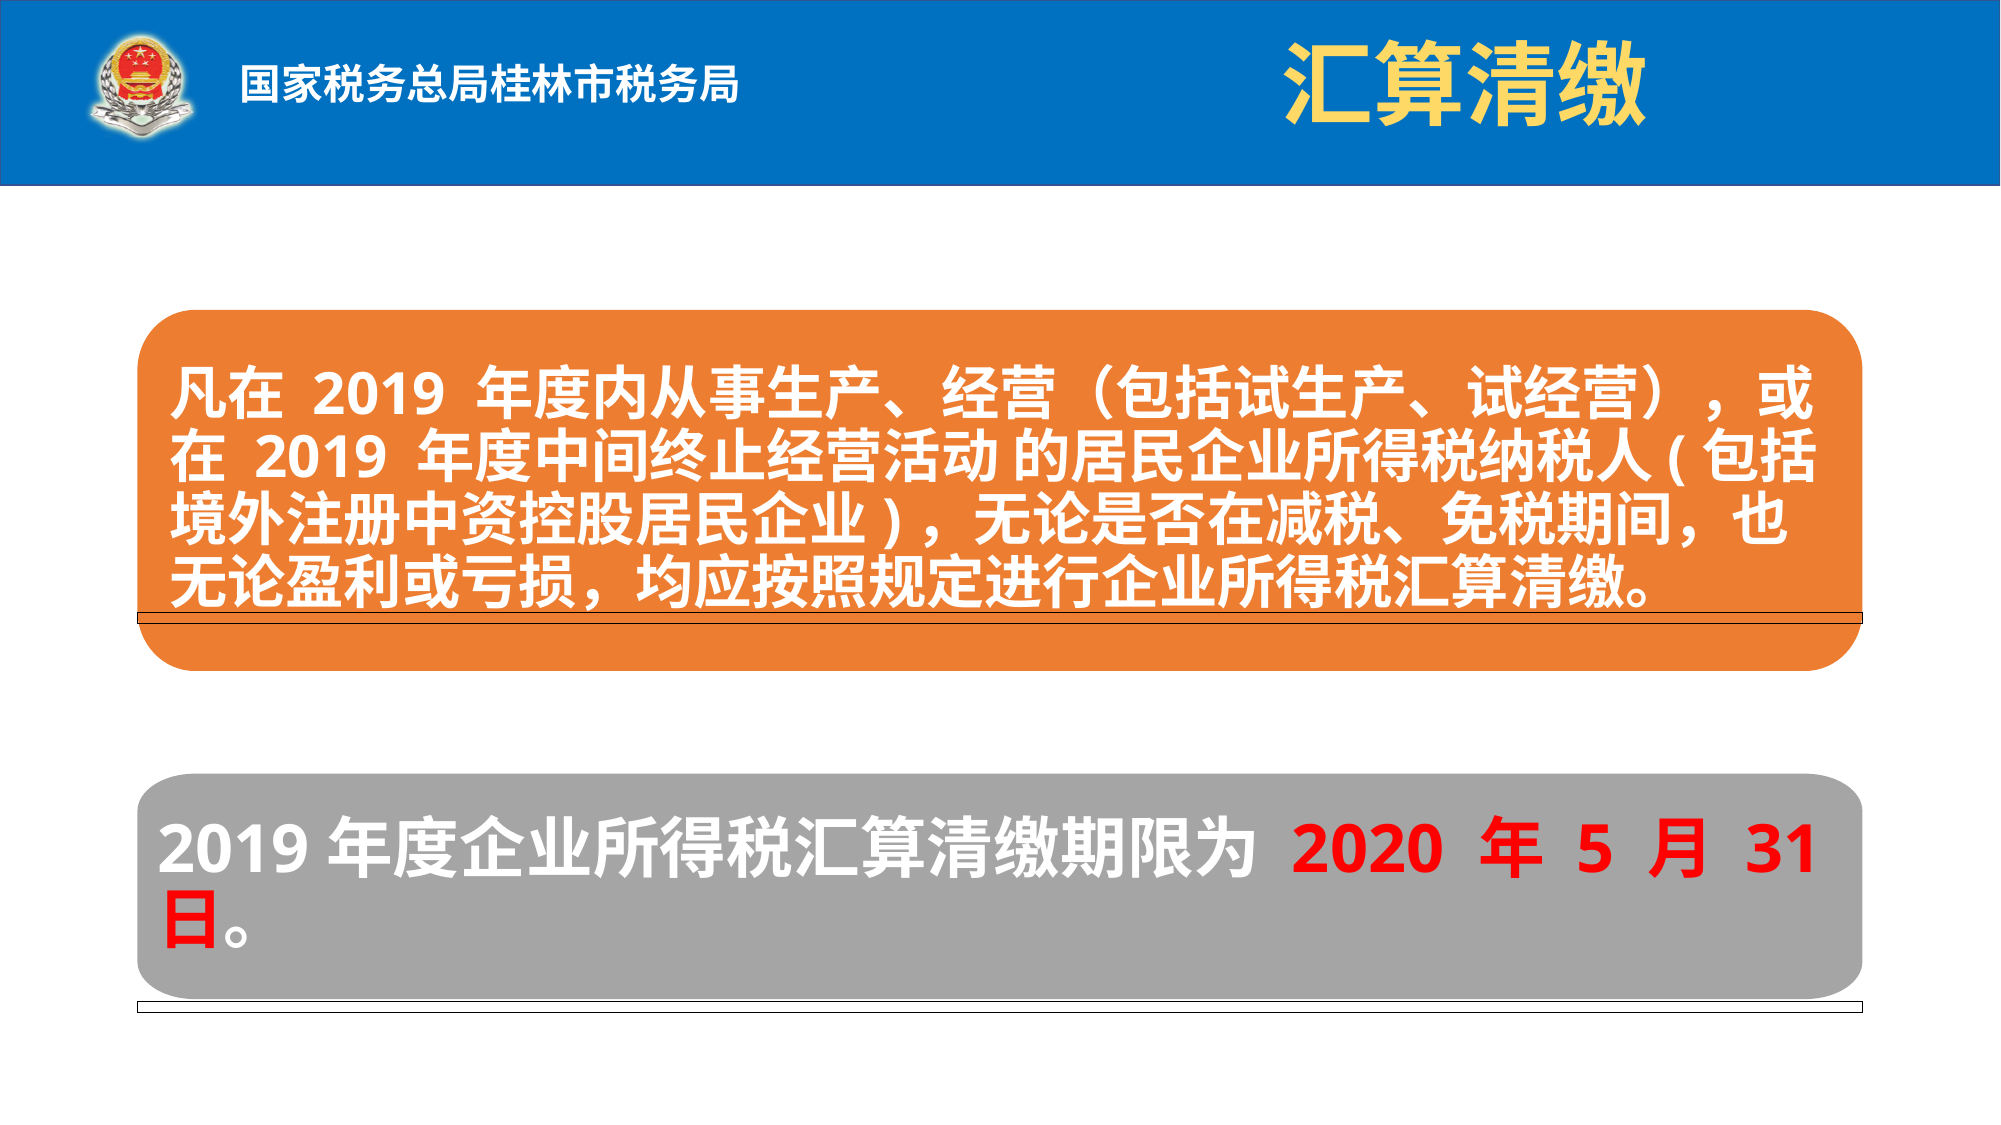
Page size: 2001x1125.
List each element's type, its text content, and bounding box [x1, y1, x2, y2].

text_box 凡在 2019 年度内从事生产、经营（包括试生产、试经营），或在 2019 年度中间终止经营活动 的居民企业所得税纳税人(包括境外注册中资控股居民企业)，无论是否在减税、免税期间，也无论盈利或亏损，均应按照规定进行企业所得税汇算清缴。 [138, 624, 1862, 671]
text_box [137, 1001, 1863, 1013]
text_box 2019年度企业所得税汇算清缴期限为 2020 年 5 月 31 日。 [137, 773, 1863, 1000]
text_box 凡在 2019 年度内从事生产、经营（包括试生产、试经营），或在 2019 年度中间终止经营活动 的居民企业所得税纳税人(包括境外注册中资控股居民企业)，无论是否在减税、免税期间，也无论盈利或亏损，均应按照规定进行企业所得税汇算清缴。 [137, 309, 1863, 612]
picture [64, 16, 225, 169]
text_box 汇算清缴 [1266, 18, 1664, 144]
text_box [137, 612, 1863, 624]
